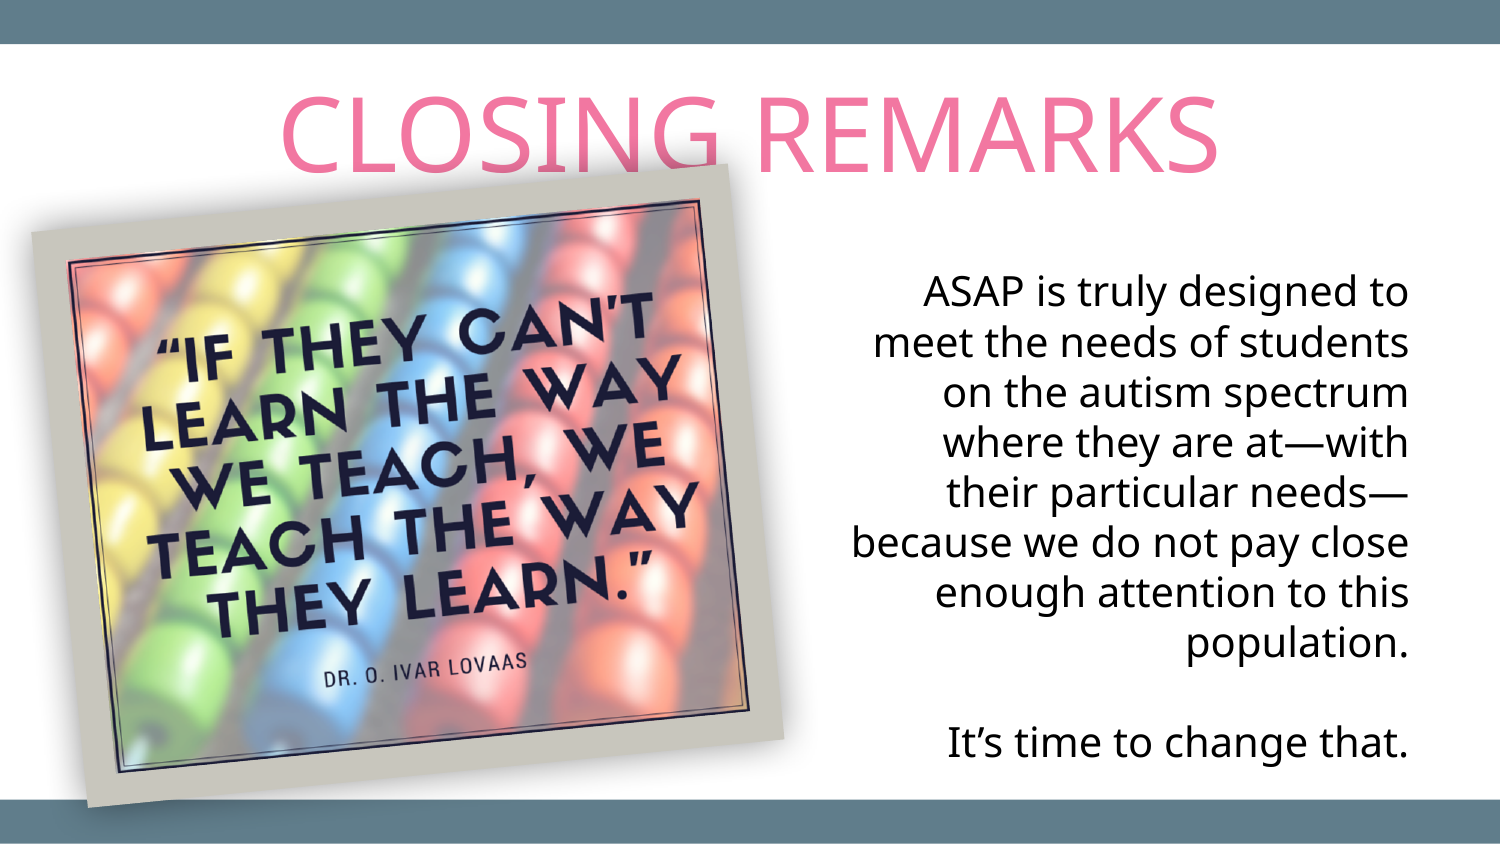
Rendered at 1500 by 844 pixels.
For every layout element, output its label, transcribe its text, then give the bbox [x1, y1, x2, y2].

text_box ASAP is truly designed to meet the needs of students on the autism spectrum where they are at—with their particular needs—because we do not pay close enough attention to this population. It’s time to change that. [826, 207, 1425, 773]
picture [66, 198, 750, 773]
text_box [0, 798, 1500, 844]
text_box CLOSING REMARKS [51, 46, 1449, 208]
text_box [0, 0, 1500, 46]
